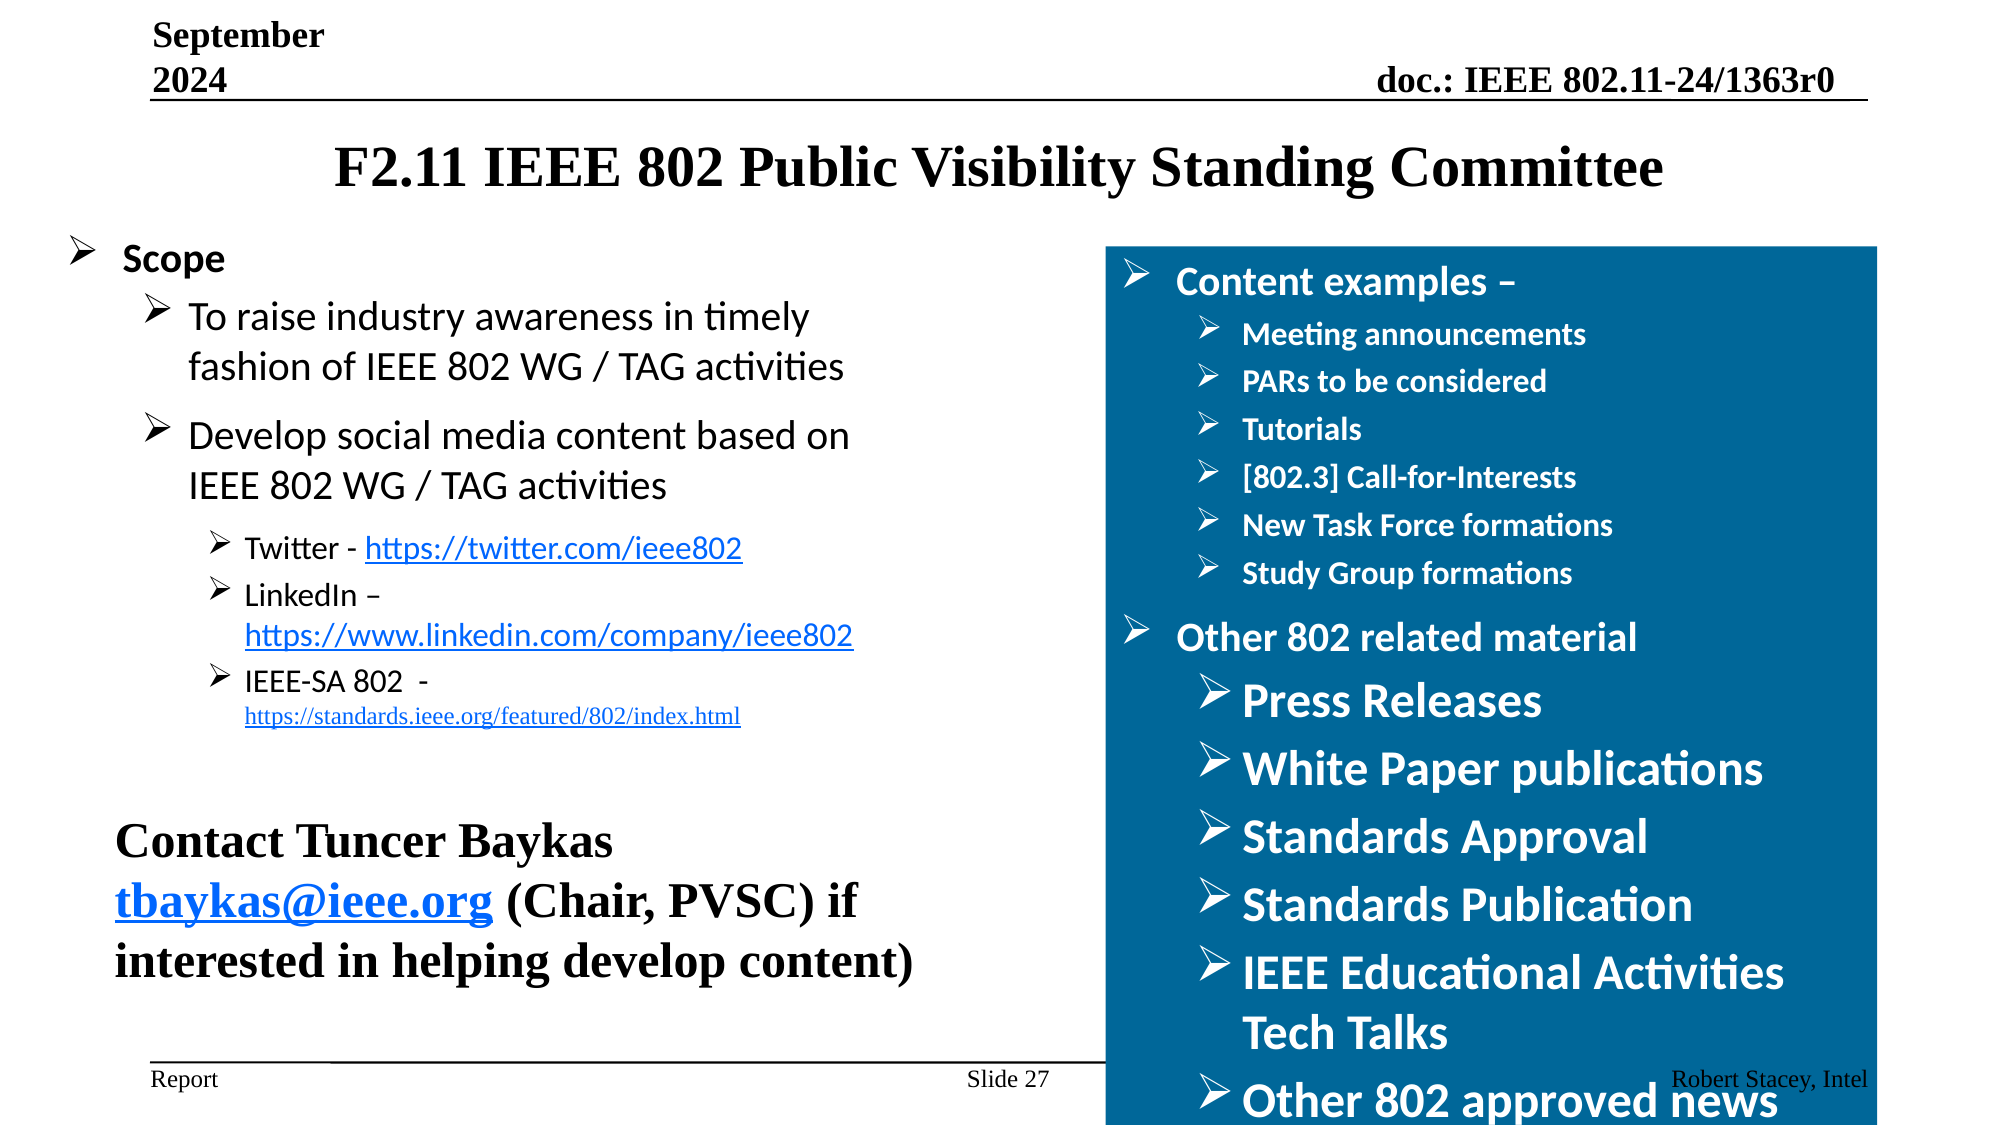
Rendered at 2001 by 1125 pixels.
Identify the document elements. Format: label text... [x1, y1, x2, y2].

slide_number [152, 54, 373, 101]
footer Robert Stacey, Intel [1513, 1061, 1869, 1093]
slide_number Slide 27 [964, 1061, 1053, 1093]
title F2.11 IEEE 802 Public Visibility Standing Committee [150, 99, 1850, 226]
text_box Contact Tuncer Baykas tbaykas@ieee.org (Chair, PVSC) if interested in helping develop content) [99, 799, 949, 995]
text_box Content examples – Meeting announcements PARs to be considered Tutorials [802.3] Call-for-Interests New Task Force formations Study Group formations Other 802 related material Press Releases White Paper publications Standards Approval Standards Publication IEEE Educational Activities Tech Talks Other 802 approved news [1105, 246, 1878, 1125]
list Scope To raise industry awareness in timely fashion of IEEE 802 WG / TAG activities Develop social media content based on IEEE 802 WG / TAG activities Twitter - https://twitter.com/ieee802 LinkedIn – https://www.linkedin.com/company/ieee802 IEEE-SA 802 - https://standards.ieee.org/featured/802/index.html [51, 222, 939, 789]
